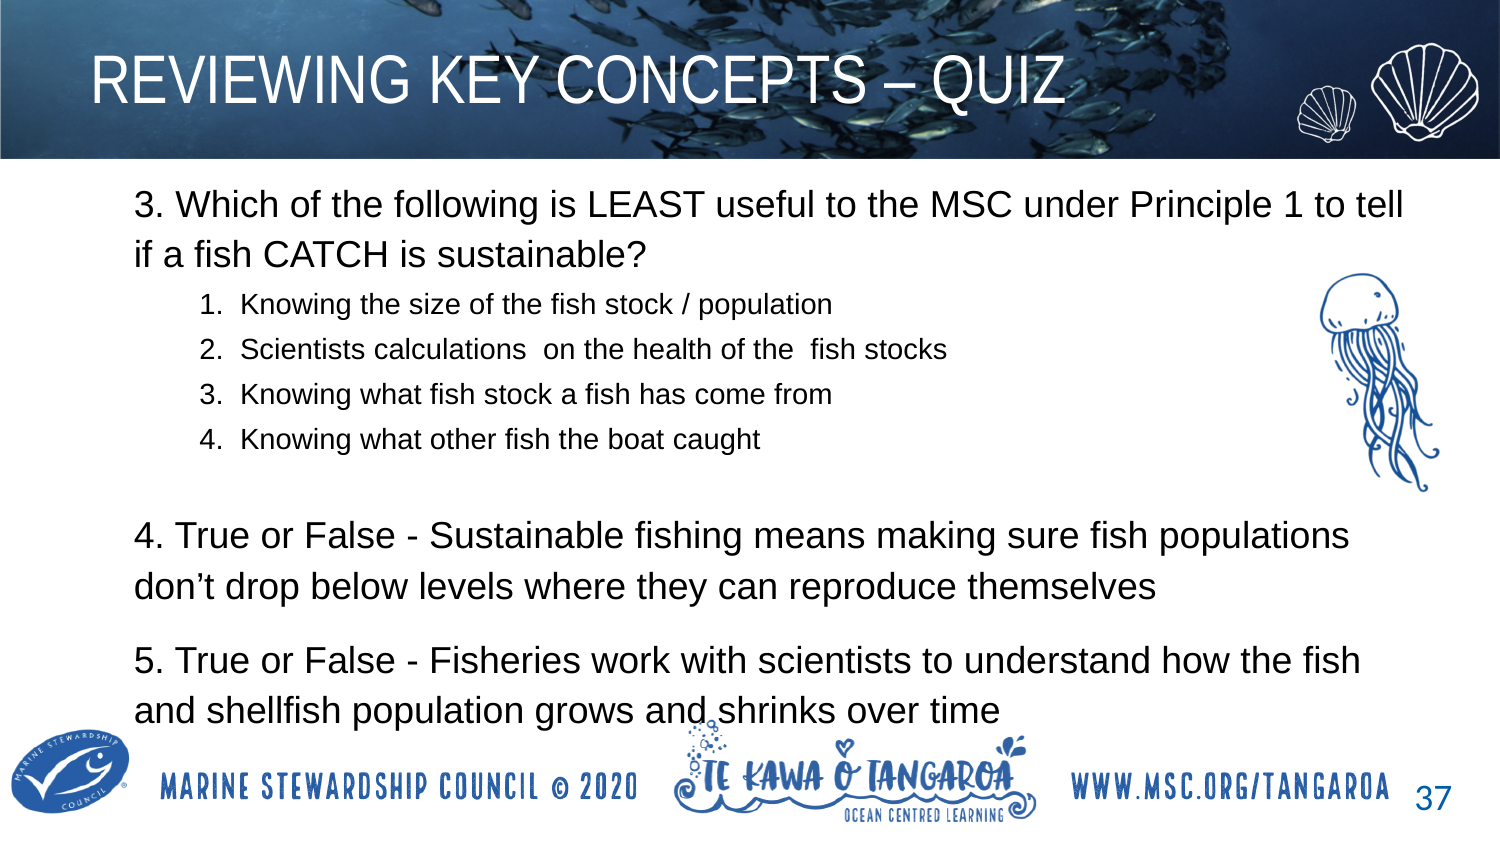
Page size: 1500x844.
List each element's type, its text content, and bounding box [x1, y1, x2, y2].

picture [0, 0, 1500, 159]
picture [0, 698, 1404, 835]
title REVIEWING KEY CONCEPTS – QUIZ [75, 13, 1425, 138]
list 3. Which of the following is LEAST useful to the MSC under Principle 1 to tell if a fish CATCH is sustainable? Knowing the size of the fish stock / population Scientists calculations on the health of the fish stocks Knowing what fish stock a fish has come from Knowing what other fish the boat caught 4. True or False - Sustainable fishing means making sure fish populations don’t drop below levels where they can reproduce themselves 5. True or False - Fisheries work with scientists to understand how the fish and shellfish population grows and shrinks over time [75, 166, 1425, 699]
picture [1288, 250, 1480, 529]
